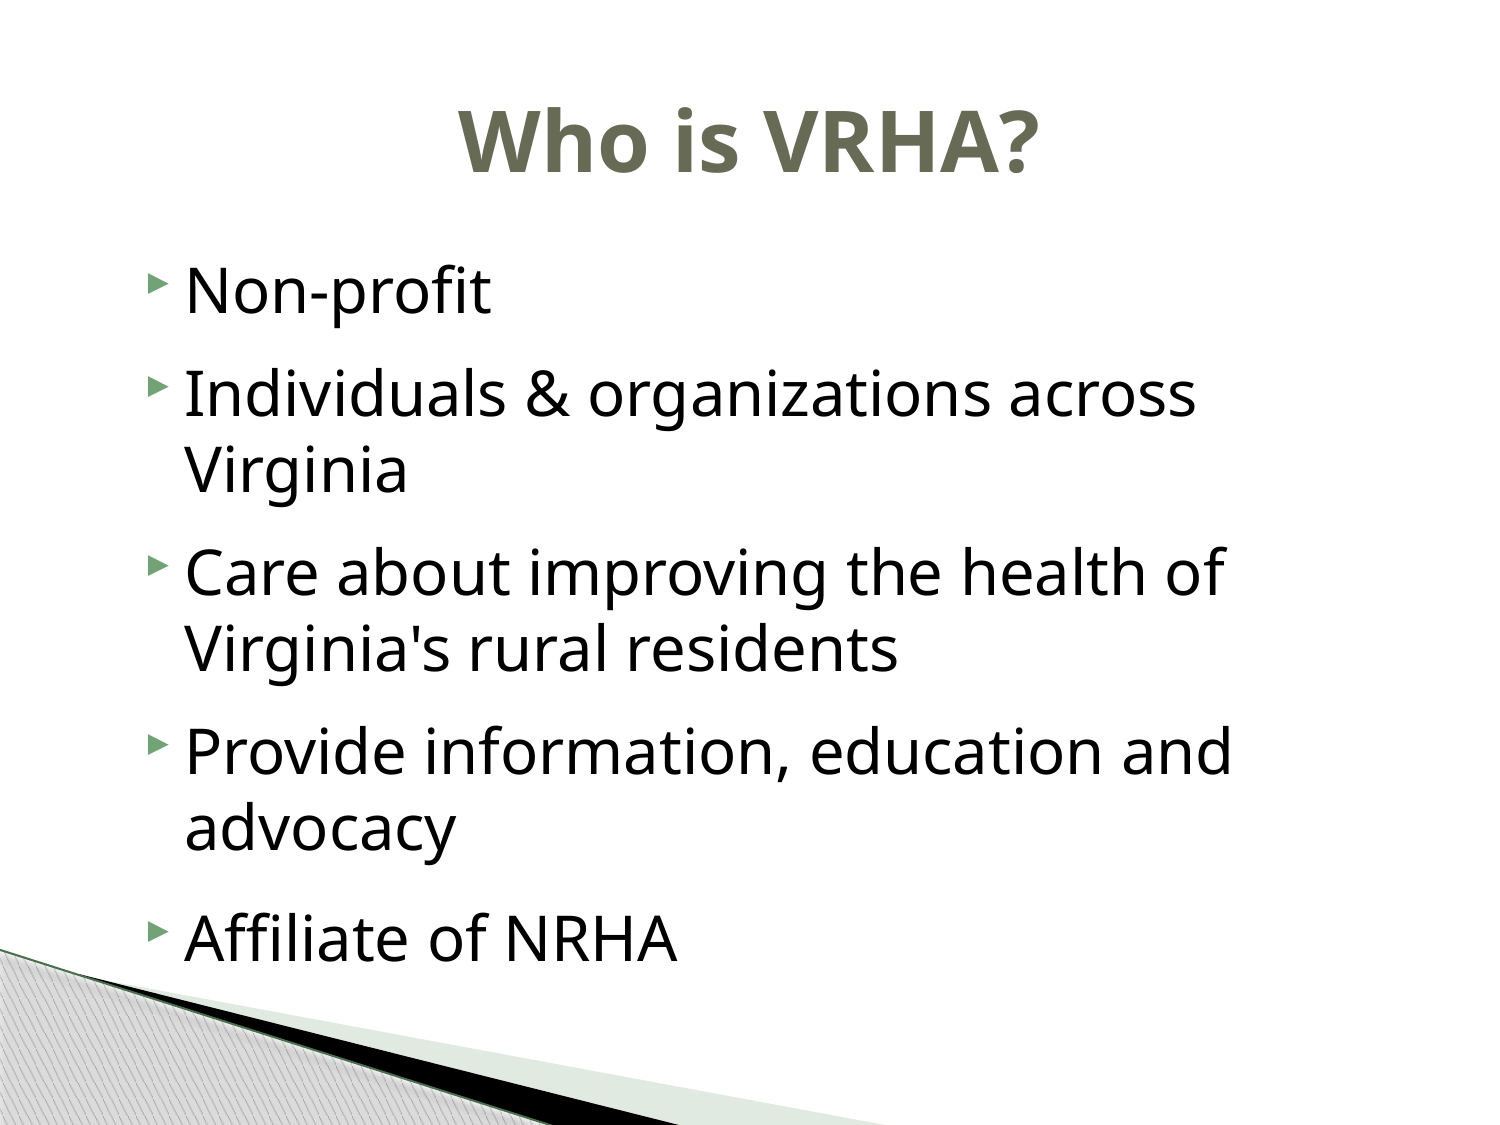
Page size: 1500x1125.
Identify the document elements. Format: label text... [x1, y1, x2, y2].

list Non-profit Individuals & organizations across Virginia Care about improving the health of Virginia's rural residents Provide information, education and advocacy Affiliate of NRHA [112, 243, 1425, 986]
title Who is VRHA? [75, 45, 1425, 233]
